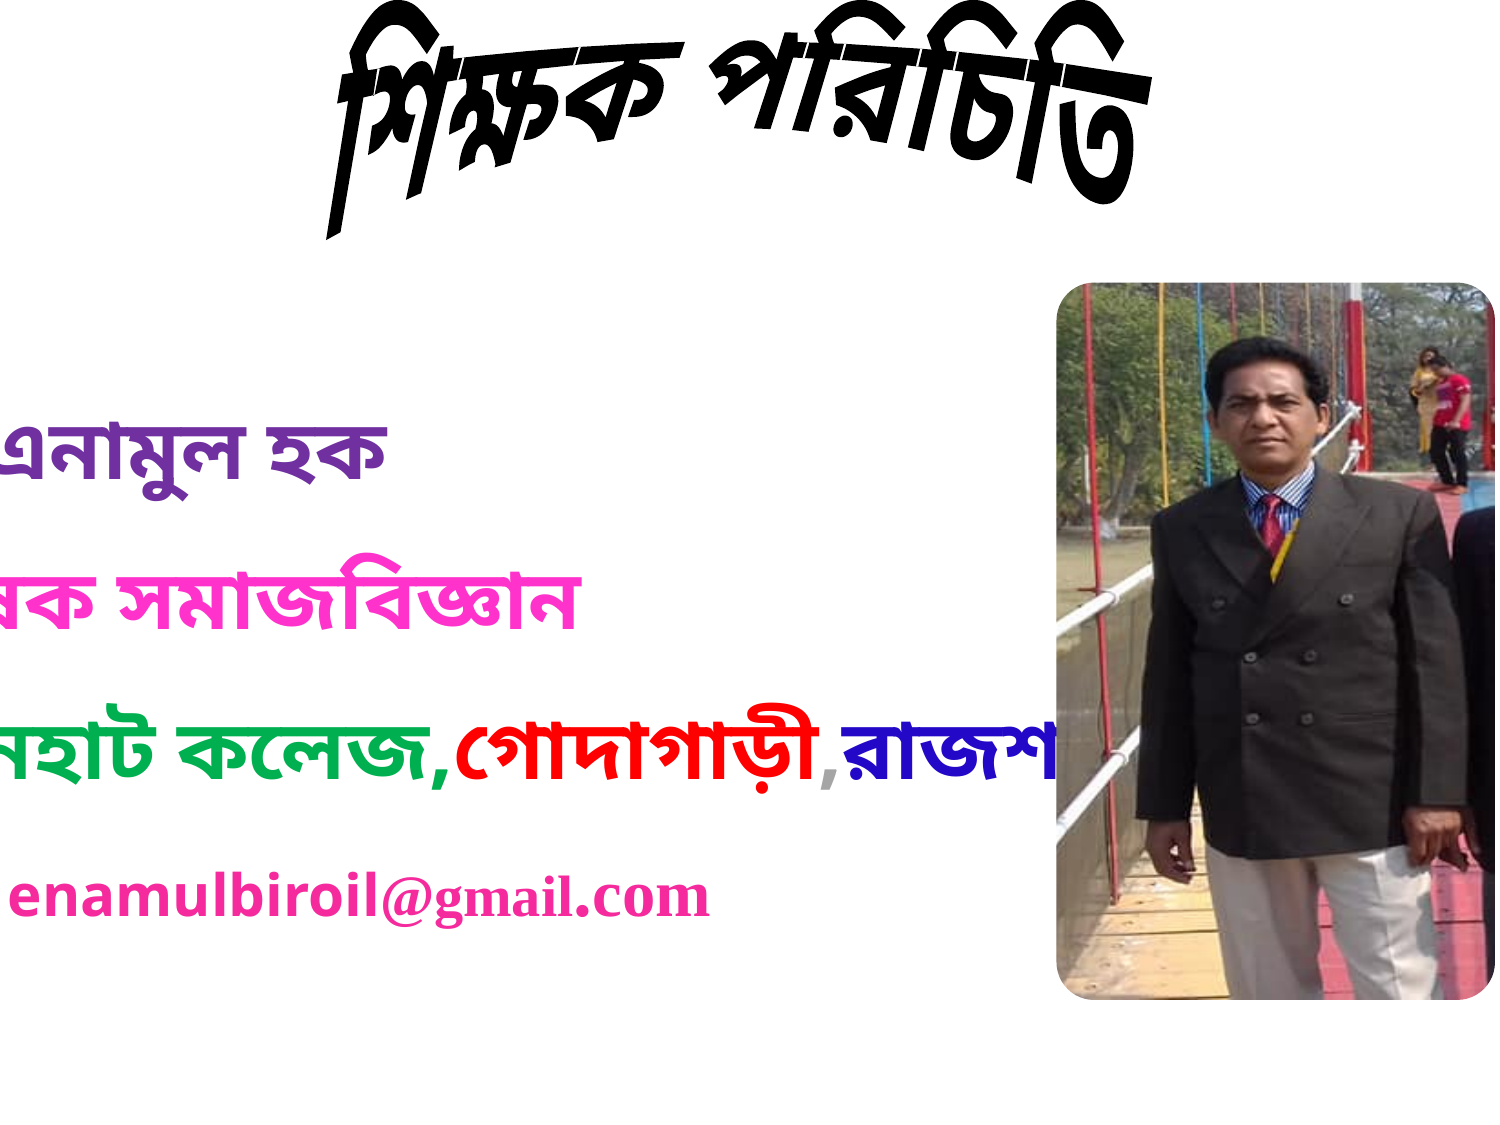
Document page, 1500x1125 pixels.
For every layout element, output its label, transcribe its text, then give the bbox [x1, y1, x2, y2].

picture [1056, 282, 1495, 1000]
text_box মোঃ এনামুল হক প্রভাষক সমাজবিজ্ঞান কাকনহাট কলেজ,গোদাগাড়ী,রাজশাহী। Email- enamulbiroil@gmail.com [0, 341, 1056, 938]
